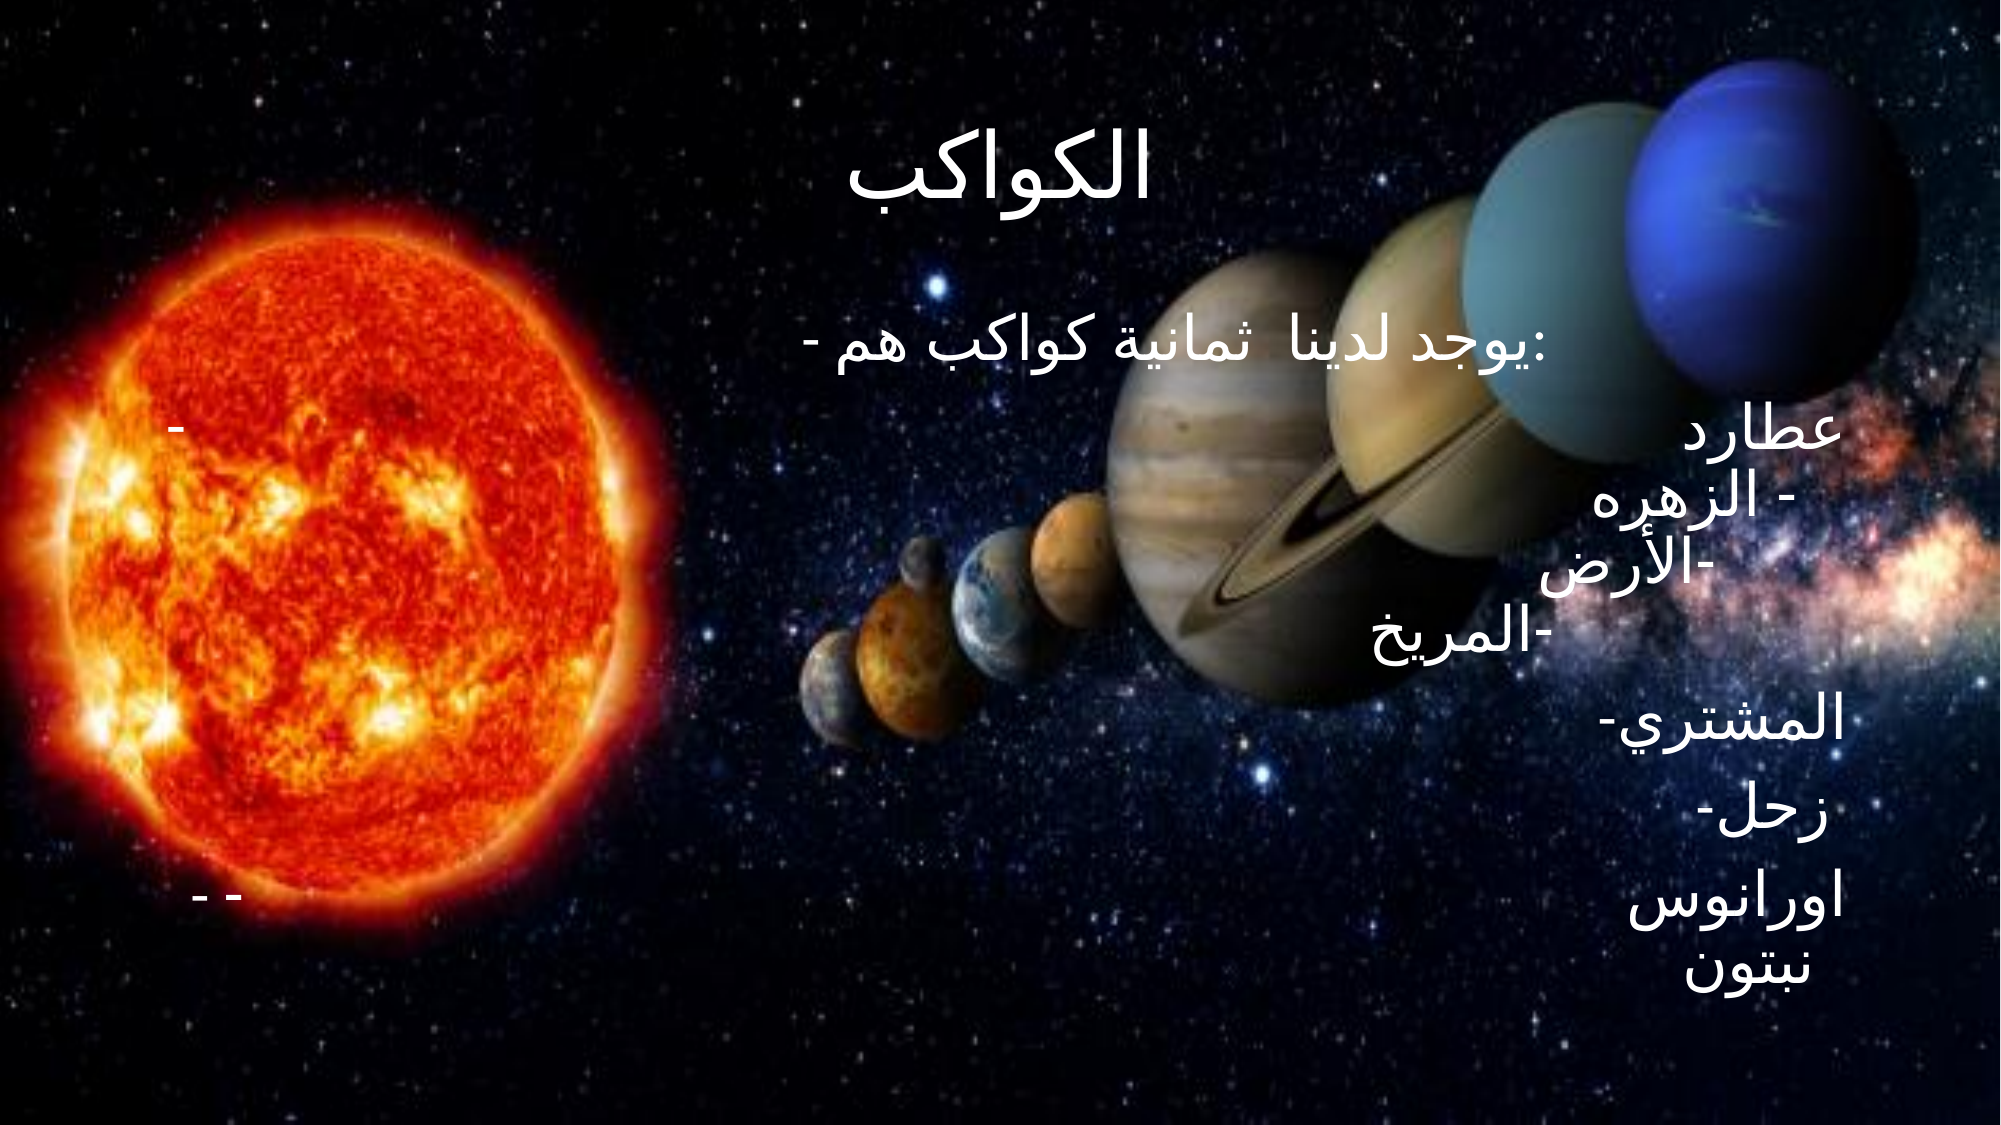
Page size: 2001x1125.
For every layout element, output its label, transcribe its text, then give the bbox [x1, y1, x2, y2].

picture [0, 0, 2001, 1125]
list - يوجد لدينا ثمانية كواكب هم: عطارد - الزهره -الأرض -المريخ -المشتري -زحل - اورانوس -نبتون [137, 299, 1863, 1014]
title الكواكب [137, 59, 1863, 278]
